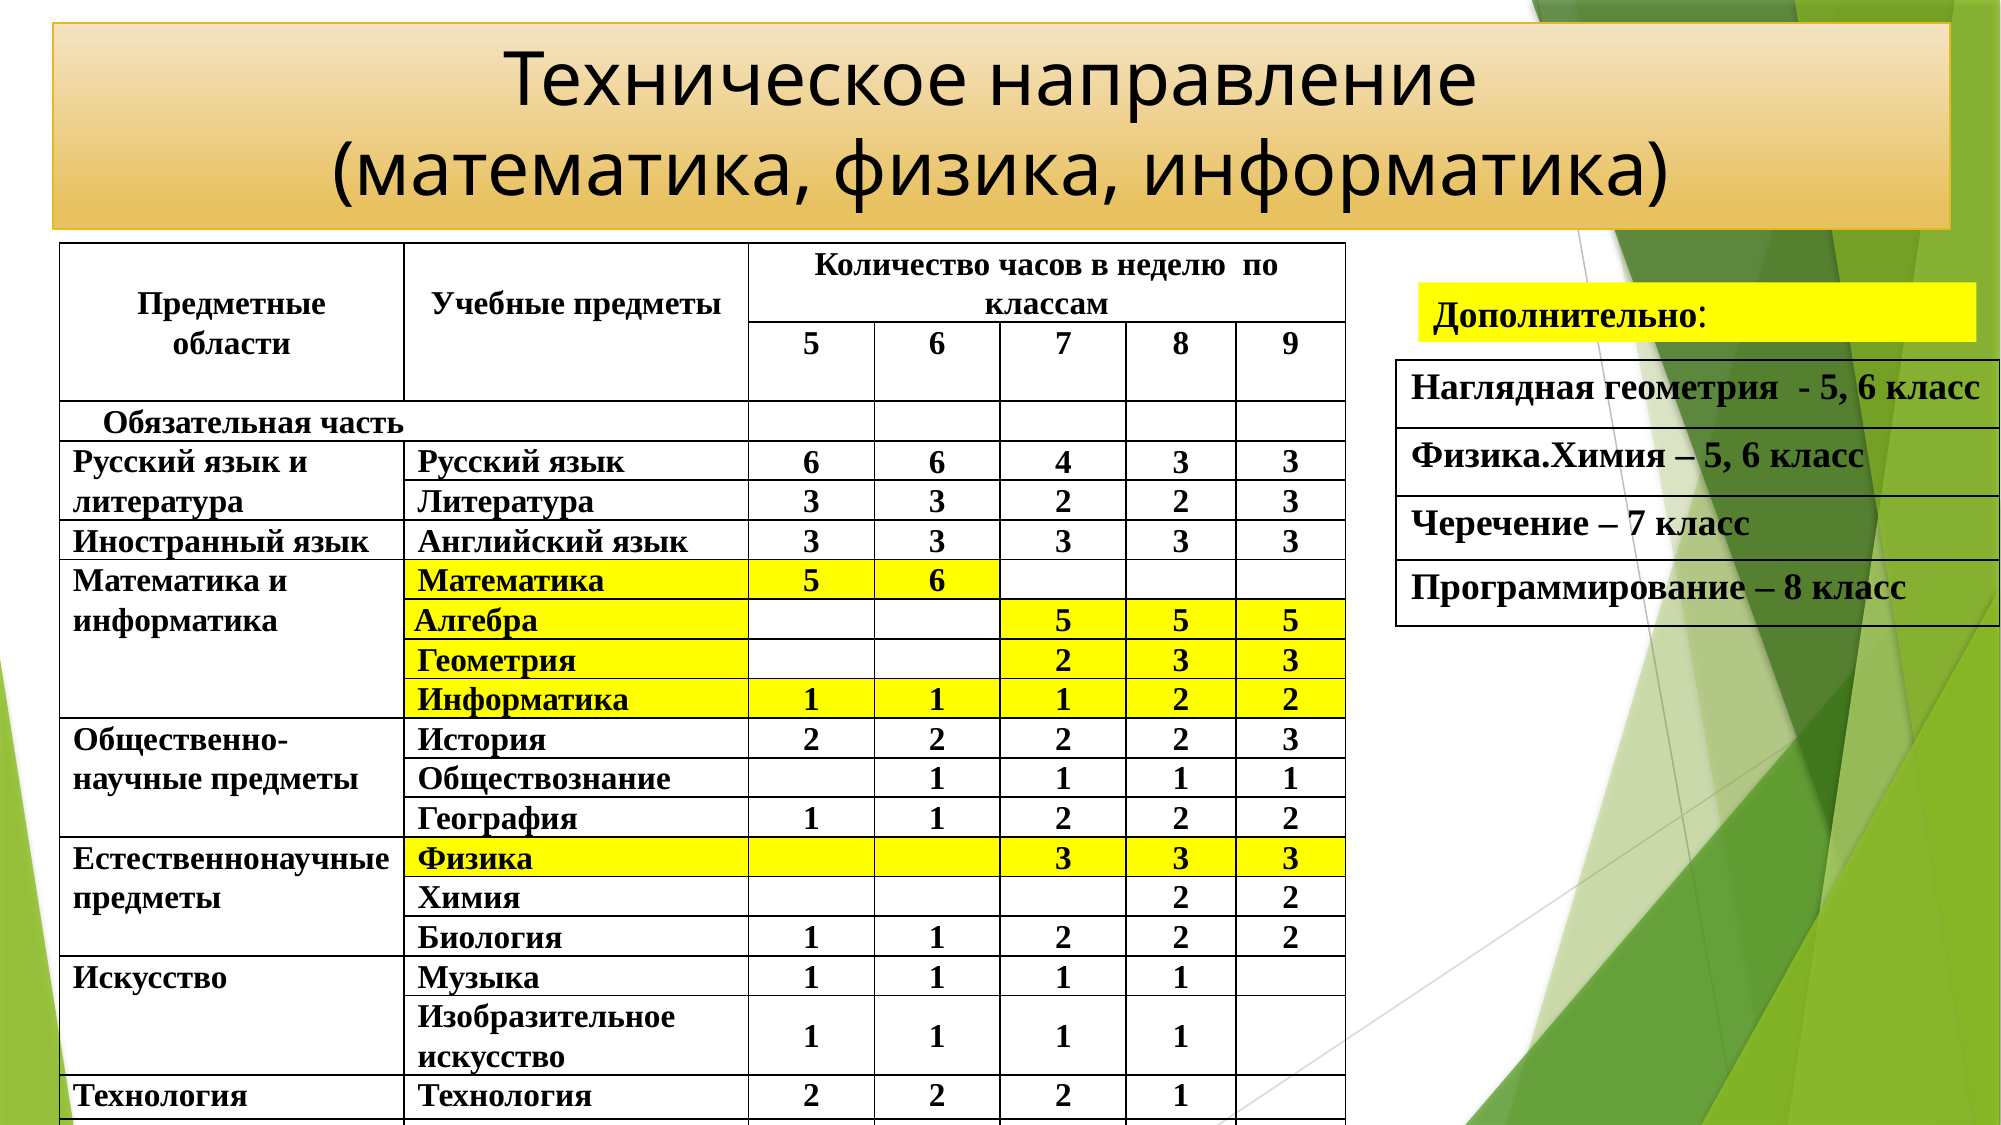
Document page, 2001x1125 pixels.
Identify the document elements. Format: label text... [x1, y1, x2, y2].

table_cell 1 [1001, 759, 1125, 796]
table_header Предметные области [60, 244, 403, 400]
table_cell 2 [749, 1076, 874, 1118]
table_cell 3 [1127, 442, 1235, 479]
table_cell 5 [749, 323, 874, 400]
table_cell 3 [749, 521, 874, 559]
table_cell 3 [1237, 640, 1345, 678]
table_cell 3 [875, 481, 999, 519]
table_cell [1237, 957, 1345, 995]
table_cell Химия [405, 877, 748, 915]
table_cell [1001, 877, 1125, 915]
table_cell [749, 1120, 874, 1125]
table_cell 6 [875, 323, 999, 400]
table_cell [1237, 996, 1345, 1074]
title Техническое направление (математика, физика, информатика) [52, 22, 1951, 230]
table_cell 3 [875, 521, 999, 559]
table_cell 3 [1237, 442, 1345, 479]
table_cell 2 [1237, 679, 1345, 717]
table_cell 2 [875, 1076, 999, 1118]
table_cell 9 [1237, 323, 1345, 400]
table_cell [749, 759, 874, 796]
table_cell Искусство [60, 957, 403, 1074]
table_cell [1001, 560, 1125, 598]
table_cell [749, 600, 874, 638]
table_cell Черечение – 7 класс [1397, 497, 1999, 559]
table_cell 4 [1001, 442, 1125, 479]
table_cell [875, 877, 999, 915]
table_cell 1 [875, 996, 999, 1074]
table_cell 1 [749, 798, 874, 836]
table_cell 1 [1001, 996, 1125, 1074]
table_cell Геометрия [405, 640, 748, 678]
table_cell 1 [875, 957, 999, 995]
table_cell 6 [749, 442, 874, 479]
table_cell Естественнонаучные предметы [60, 838, 403, 955]
table_cell Русский язык и литература [60, 442, 403, 519]
table_cell Иностранный язык [60, 521, 403, 559]
table_cell [1237, 1076, 1345, 1118]
table_cell Программирование – 8 класс [1397, 561, 1999, 625]
table_cell [1127, 402, 1235, 440]
table_cell [875, 640, 999, 678]
table_cell Математика [405, 560, 748, 598]
table_cell 3 [1127, 521, 1235, 559]
table_header Учебные предметы [405, 244, 748, 400]
table_cell 1 [875, 679, 999, 717]
table_cell Алгебра [405, 600, 748, 638]
table_cell 2 [1127, 798, 1235, 836]
table_cell Общественно-научные предметы [60, 719, 403, 836]
table_cell 6 [875, 560, 999, 598]
table_cell 3 [1237, 521, 1345, 559]
table_cell 2 [1001, 1076, 1125, 1118]
table_cell 5 [1237, 600, 1345, 638]
text_box Дополнительно: [1418, 282, 1977, 342]
table_cell 1 [1127, 996, 1235, 1074]
table_cell Физическая культура и Основы безопасности жизнедеятельности [60, 1120, 403, 1125]
table_cell 2 [1237, 877, 1345, 915]
table_cell 7 [1001, 323, 1125, 400]
table_cell Обязательная часть [60, 402, 748, 440]
table_cell Изобразительное искусство [405, 996, 748, 1074]
table_cell 3 [1237, 719, 1345, 757]
table_cell 3 [1237, 481, 1345, 519]
table_cell 3 [749, 481, 874, 519]
table_cell [875, 1120, 999, 1125]
table_cell [749, 877, 874, 915]
table_cell 2 [1127, 679, 1235, 717]
table_cell [1237, 402, 1345, 440]
table_cell 1 [749, 679, 874, 717]
table_cell Информатика [405, 679, 748, 717]
table_cell Английский язык [405, 521, 748, 559]
table_cell [749, 640, 874, 678]
table_cell 1 [749, 957, 874, 995]
table_cell 2 [1237, 798, 1345, 836]
table_cell 2 [1127, 917, 1235, 955]
table_cell [749, 838, 874, 876]
table_cell 6 [875, 442, 999, 479]
table_cell [875, 402, 999, 440]
table_header Количество часов в неделю по классам [749, 244, 1345, 321]
table_cell [749, 402, 874, 440]
table_cell 1 [875, 917, 999, 955]
table_header Наглядная геометрия - 5, 6 класс [1397, 361, 1999, 427]
table_cell 5 [1001, 600, 1125, 638]
table_cell 1 [1127, 1120, 1235, 1125]
table_cell 2 [1001, 798, 1125, 836]
table_cell 2 [1237, 917, 1345, 955]
table_cell География [405, 798, 748, 836]
table_cell 2 [1001, 481, 1125, 519]
table_cell 2 [1001, 917, 1125, 955]
table_cell 1 [875, 759, 999, 796]
table_cell 5 [1127, 600, 1235, 638]
table_cell Музыка [405, 957, 748, 995]
table_cell История [405, 719, 748, 757]
table_cell [1001, 1120, 1125, 1125]
table_cell Обществознание [405, 759, 748, 796]
table_cell 3 [1127, 640, 1235, 678]
table_cell 3 [1001, 521, 1125, 559]
table_cell 2 [749, 719, 874, 757]
table_cell 3 [1127, 838, 1235, 876]
table_cell 1 [1001, 957, 1125, 995]
table_cell 2 [875, 719, 999, 757]
table_cell Физика [405, 838, 748, 876]
table_cell 1 [1001, 679, 1125, 717]
table_cell 1 [1237, 1120, 1345, 1125]
table_cell Технология [60, 1076, 403, 1118]
table_cell Основы безопасности жизнедеятельности [405, 1120, 748, 1125]
table_cell 2 [1001, 719, 1125, 757]
table_cell 2 [1127, 877, 1235, 915]
table_cell 5 [749, 560, 874, 598]
table_cell 3 [1237, 838, 1345, 876]
table_cell Технология [405, 1076, 748, 1118]
table_cell 1 [1127, 1076, 1235, 1118]
table_cell Русский язык [405, 442, 748, 479]
table_cell [875, 600, 999, 638]
table_cell 8 [1127, 323, 1235, 400]
table_cell 2 [1127, 719, 1235, 757]
table_cell 1 [1237, 759, 1345, 796]
table_cell 2 [1127, 481, 1235, 519]
table_cell 1 [1127, 759, 1235, 796]
table_cell 3 [1001, 838, 1125, 876]
table_cell [1237, 560, 1345, 598]
table_cell Литература [405, 481, 748, 519]
table_cell [1127, 560, 1235, 598]
table_cell 1 [875, 798, 999, 836]
table_cell [1001, 402, 1125, 440]
table_cell 2 [1001, 640, 1125, 678]
table_cell Математика и информатика [60, 560, 403, 717]
table_cell 1 [749, 917, 874, 955]
table_cell [875, 838, 999, 876]
table_cell Биология [405, 917, 748, 955]
table_cell 1 [749, 996, 874, 1074]
table_cell Физика.Химия – 5, 6 класс [1397, 429, 1999, 495]
table_cell 1 [1127, 957, 1235, 995]
